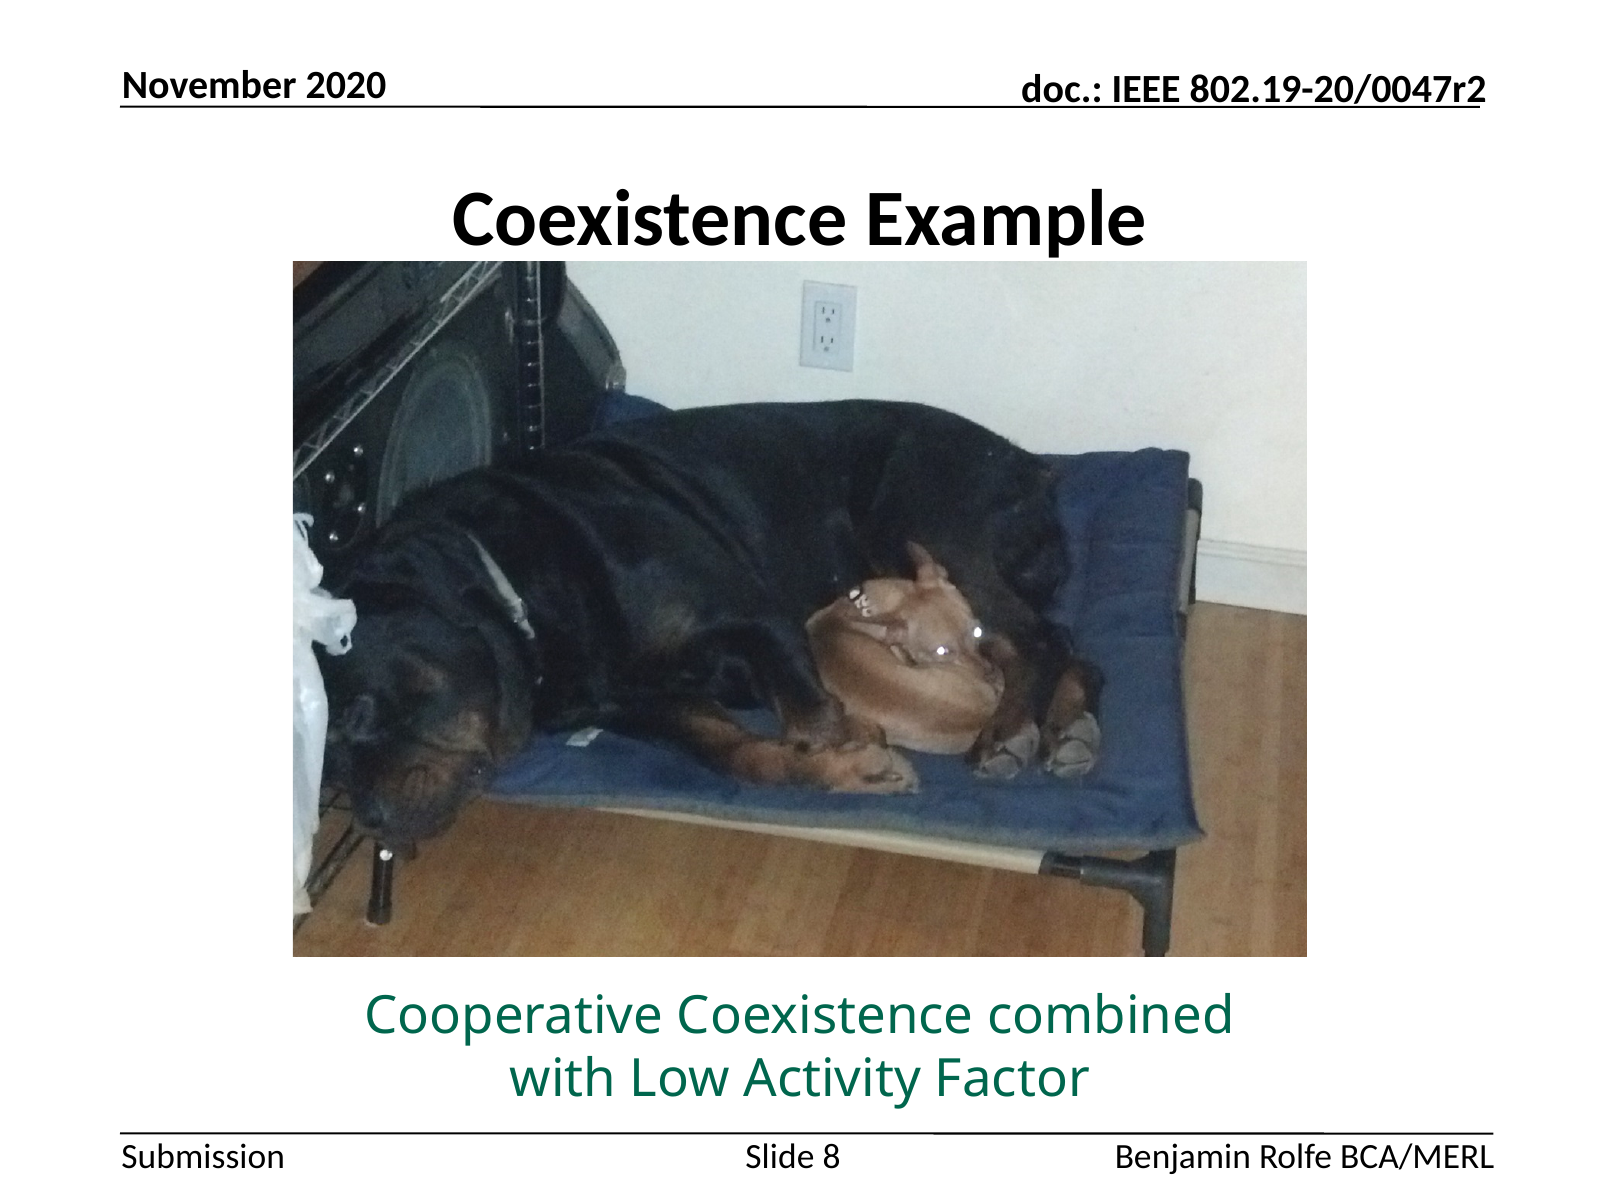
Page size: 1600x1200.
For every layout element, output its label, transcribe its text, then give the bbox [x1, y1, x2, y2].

footer Benjamin Rolfe BCA/MERL [937, 1132, 1495, 1174]
title Coexistence Example [119, 119, 1480, 307]
text_box Cooperative Coexistence combined with Low Activity Factor [348, 973, 1251, 1115]
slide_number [121, 58, 451, 107]
slide_number Slide 8 [733, 1132, 854, 1197]
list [292, 260, 1308, 958]
